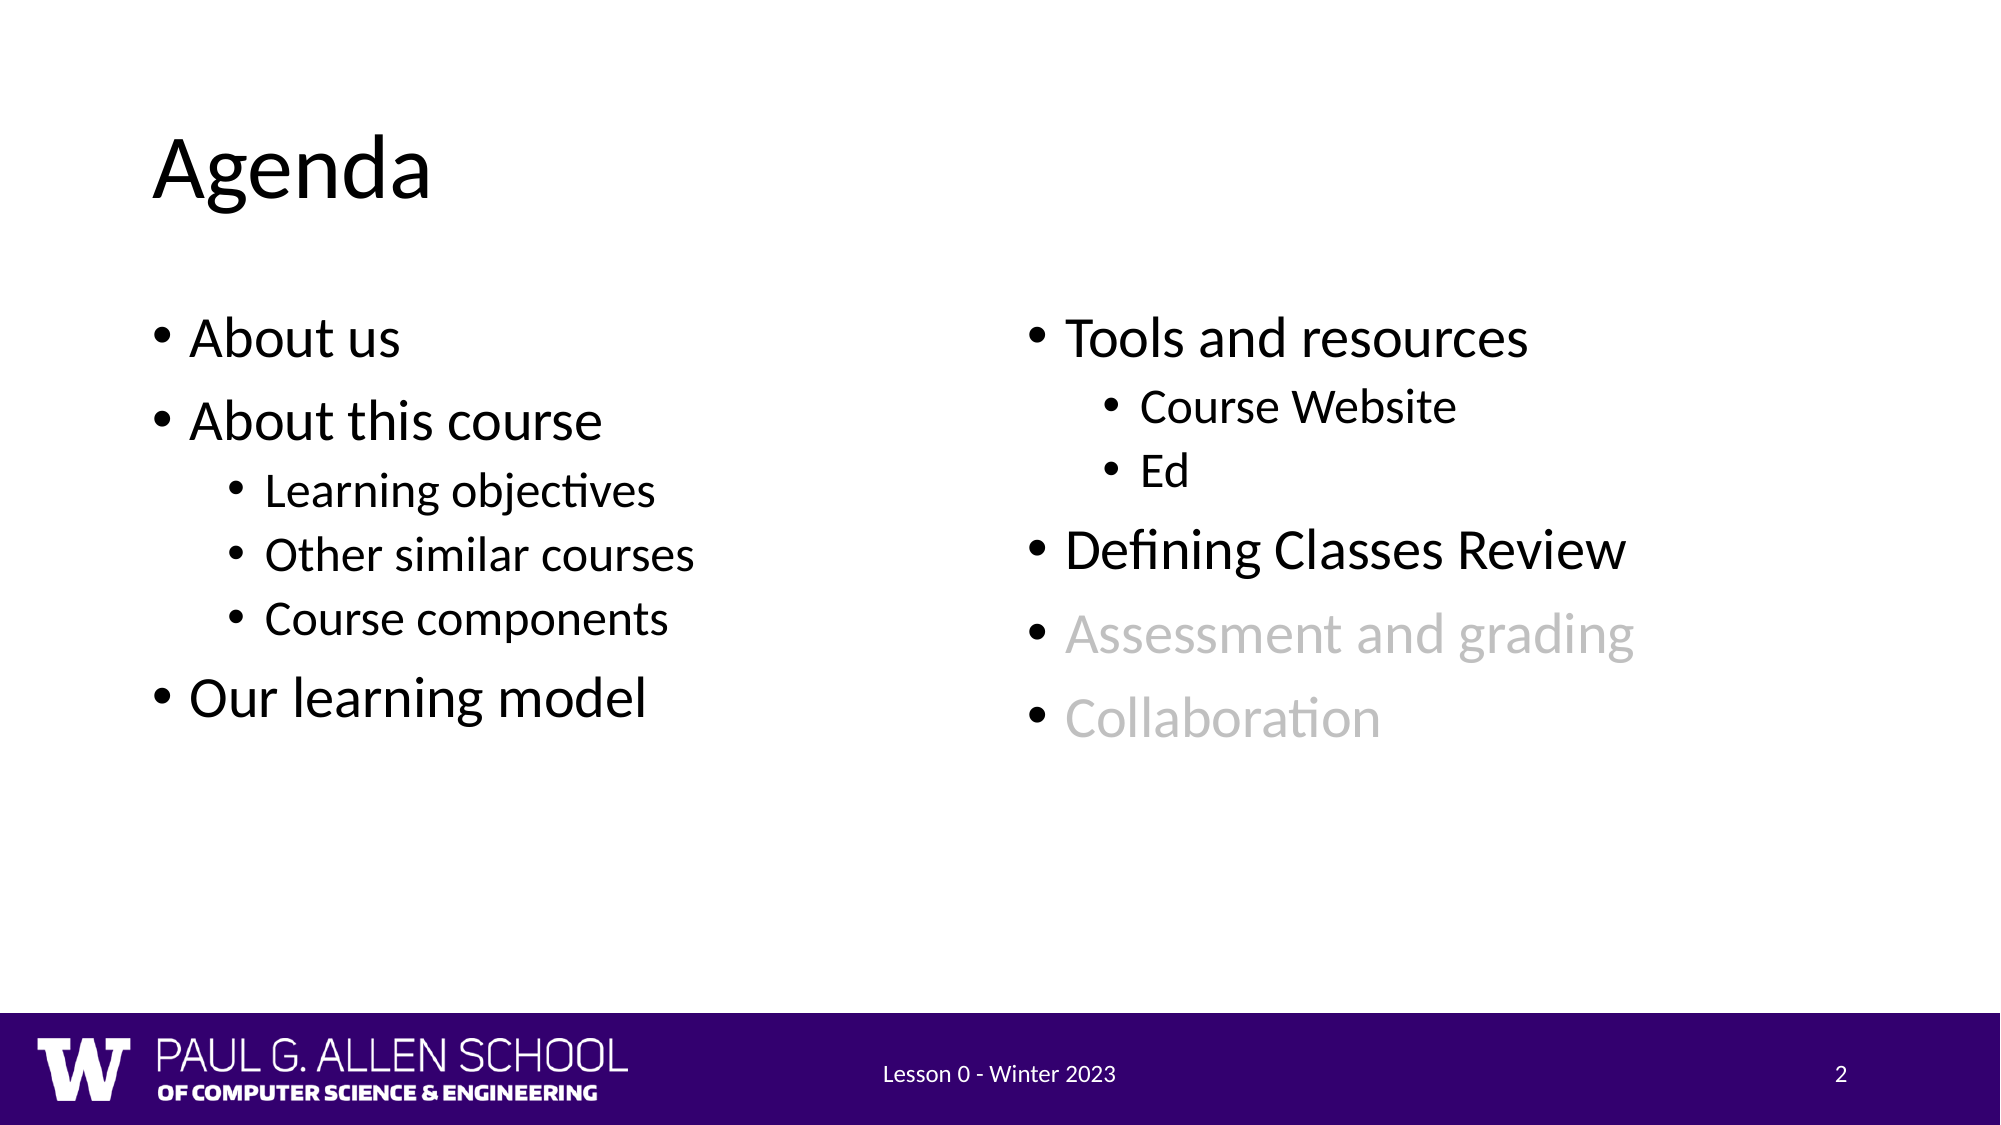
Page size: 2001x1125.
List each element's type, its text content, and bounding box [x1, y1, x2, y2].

picture [0, 1013, 2000, 1125]
slide_number ‹#› [1412, 1042, 1863, 1103]
list About us About this course Learning objectives Other similar courses Course components Our learning model [137, 299, 988, 1003]
title Agenda [137, 59, 1863, 278]
footer Lesson 0 - Winter 2023 [662, 1042, 1338, 1103]
list Tools and resources Course Website Ed Defining Classes Review Assessment and grading Collaboration [1012, 299, 1863, 1003]
